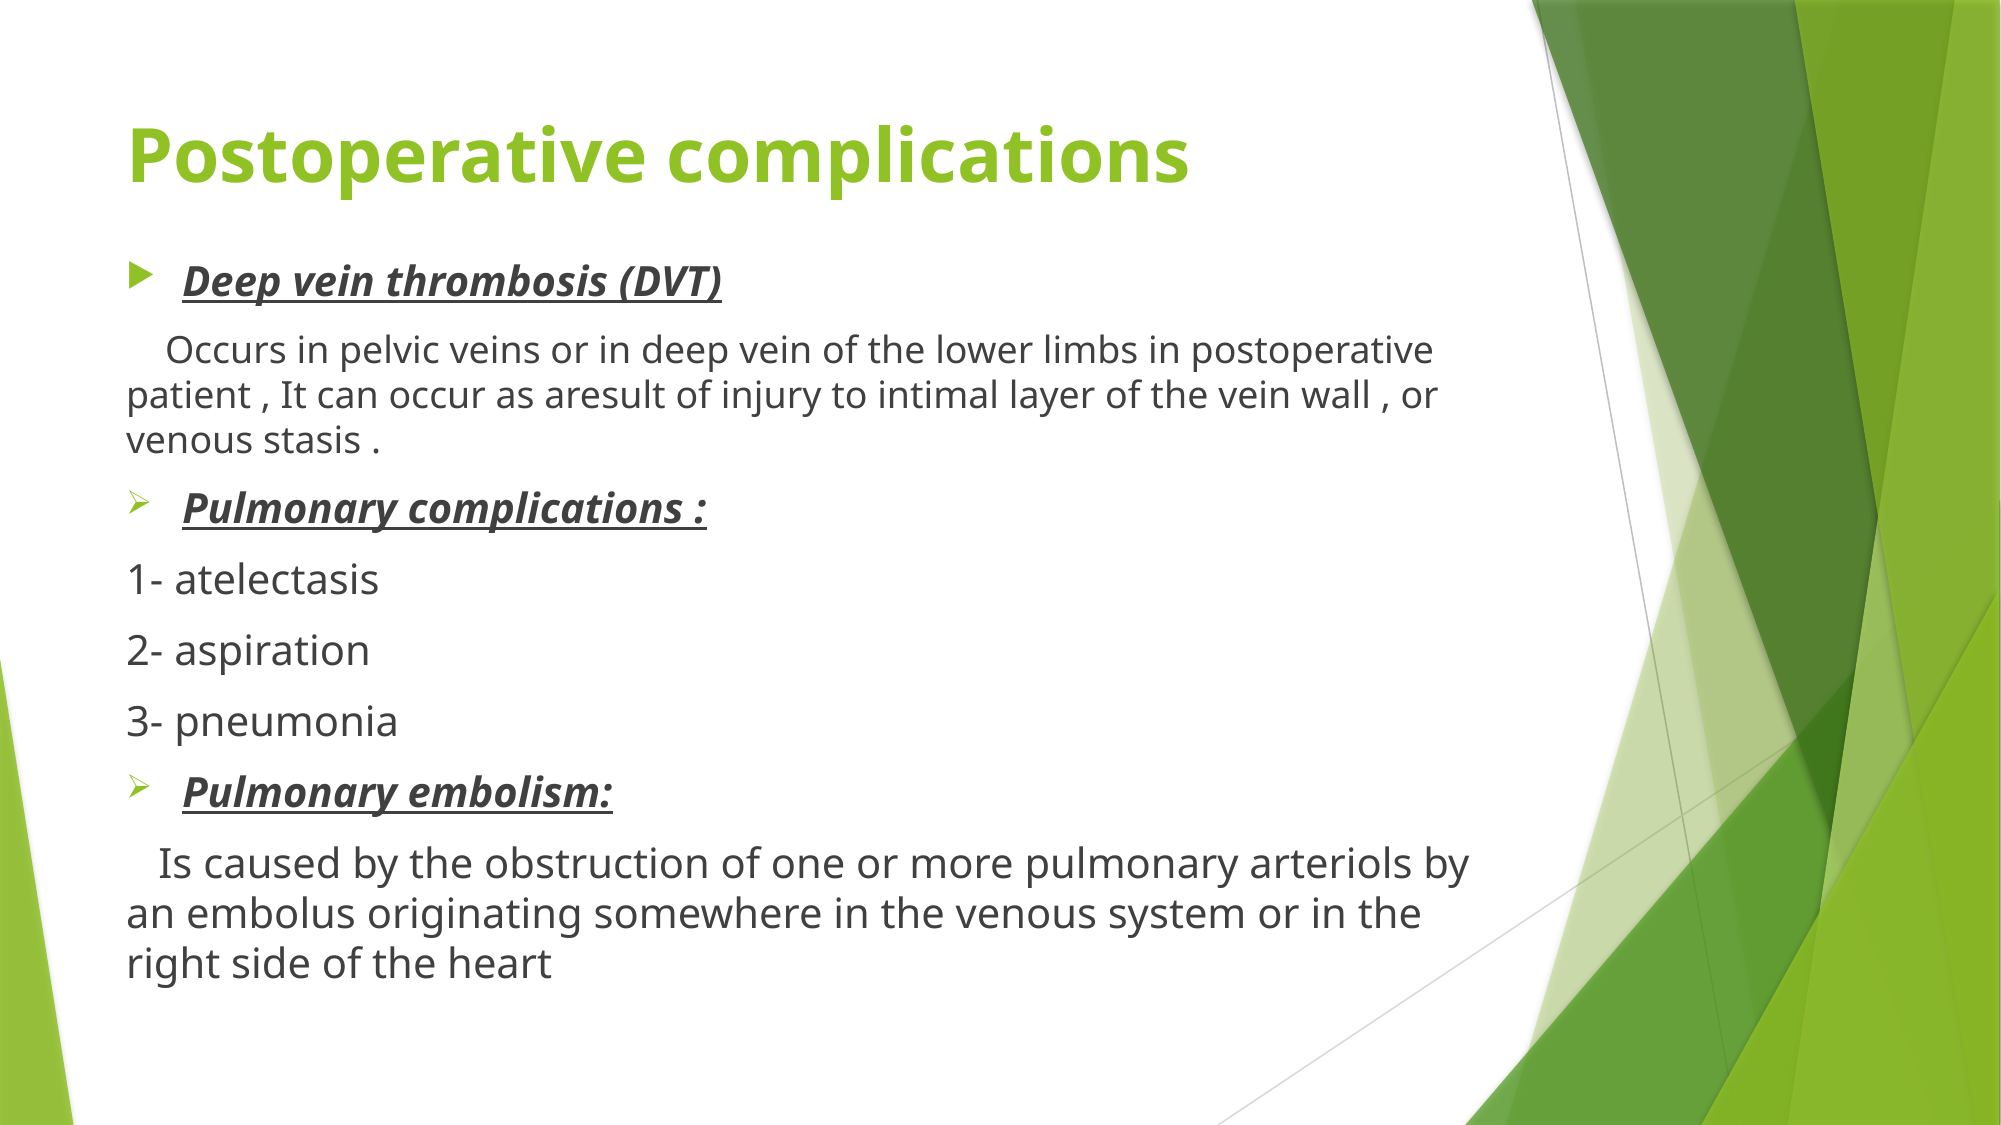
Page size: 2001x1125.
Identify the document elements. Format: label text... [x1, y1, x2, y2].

list Deep vein thrombosis (DVT) Occurs in pelvic veins or in deep vein of the lower limbs in postoperative patient , It can occur as aresult of injury to intimal layer of the vein wall , or venous stasis . Pulmonary complications : 1- atelectasis 2- aspiration 3- pneumonia Pulmonary embolism: Is caused by the obstruction of one or more pulmonary arteriols by an embolus originating somewhere in the venous system or in the right side of the heart [111, 247, 1522, 1125]
title Postoperative complications [111, 99, 1522, 247]
